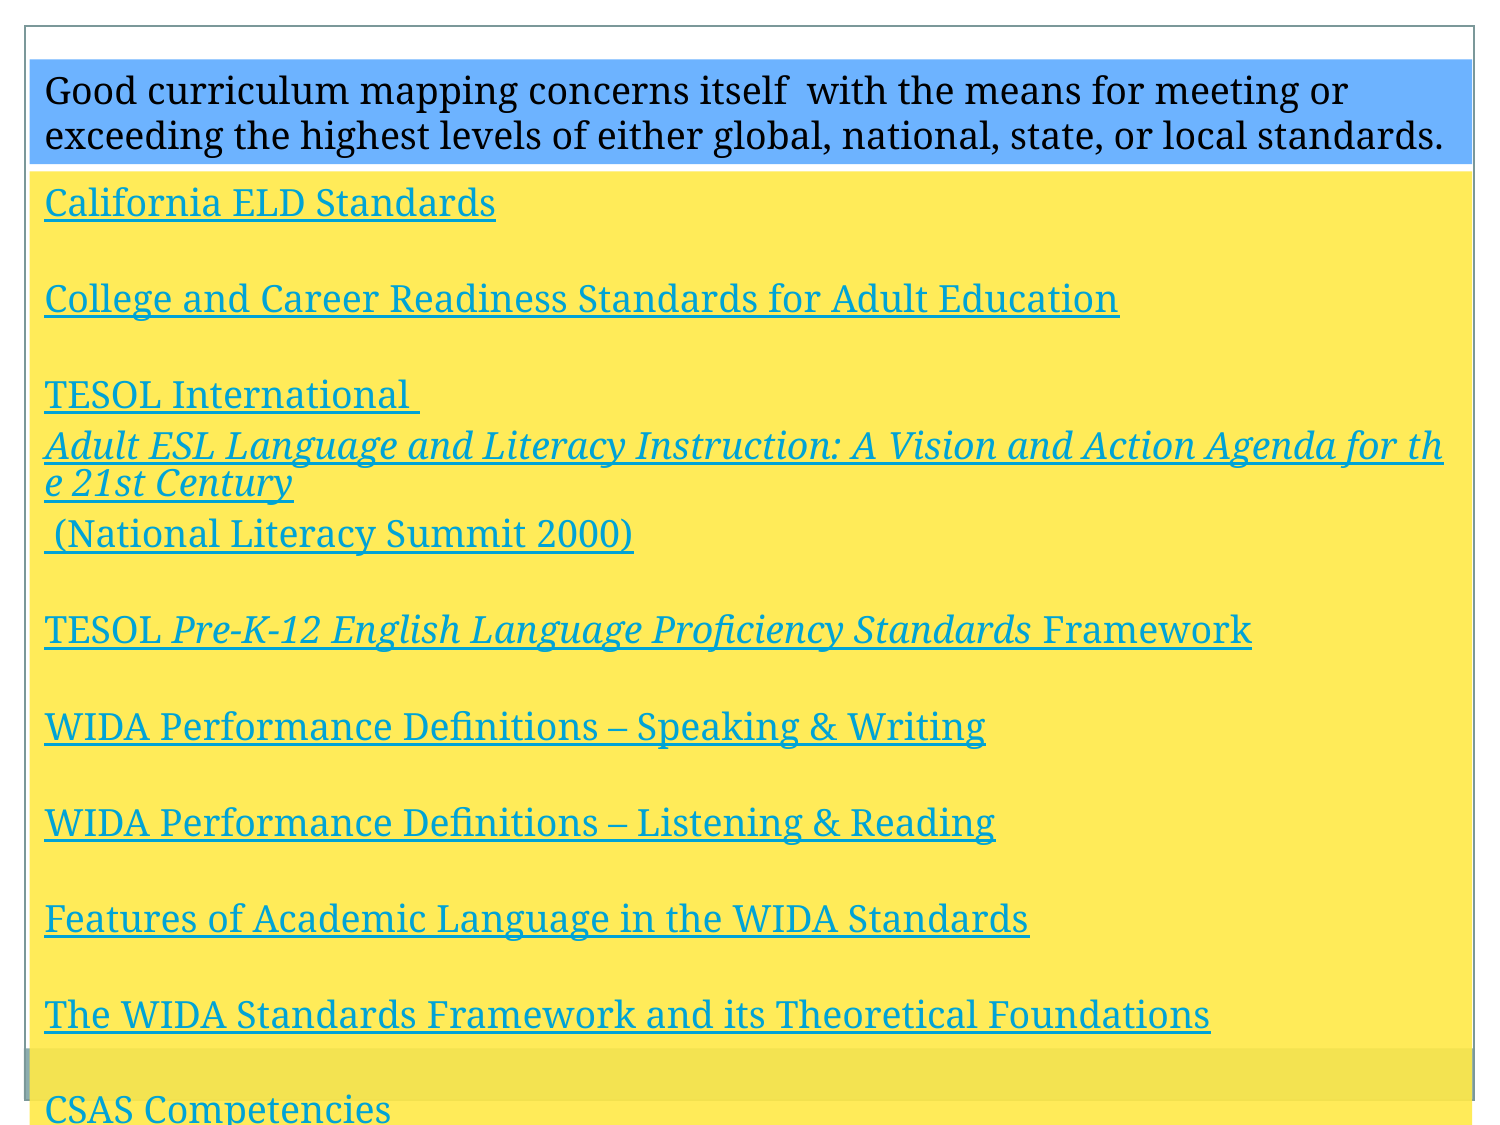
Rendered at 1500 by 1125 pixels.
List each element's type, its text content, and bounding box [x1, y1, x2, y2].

text_box Good curriculum mapping concerns itself with the means for meeting or exceeding the highest levels of either global, national, state, or local standards. [29, 59, 1473, 165]
text_box California ELD Standards College and Career Readiness Standards for Adult Education TESOL International Adult ESL Language and Literacy Instruction: A Vision and Action Agenda for the 21st Century (National Literacy Summit 2000) TESOL Pre-K-12 English Language Proficiency Standards Framework WIDA Performance Definitions – Speaking & Writing WIDA Performance Definitions – Listening & Reading Features of Academic Language in the WIDA Standards The WIDA Standards Framework and its Theoretical Foundations CSAS Competencies [29, 171, 1473, 1125]
